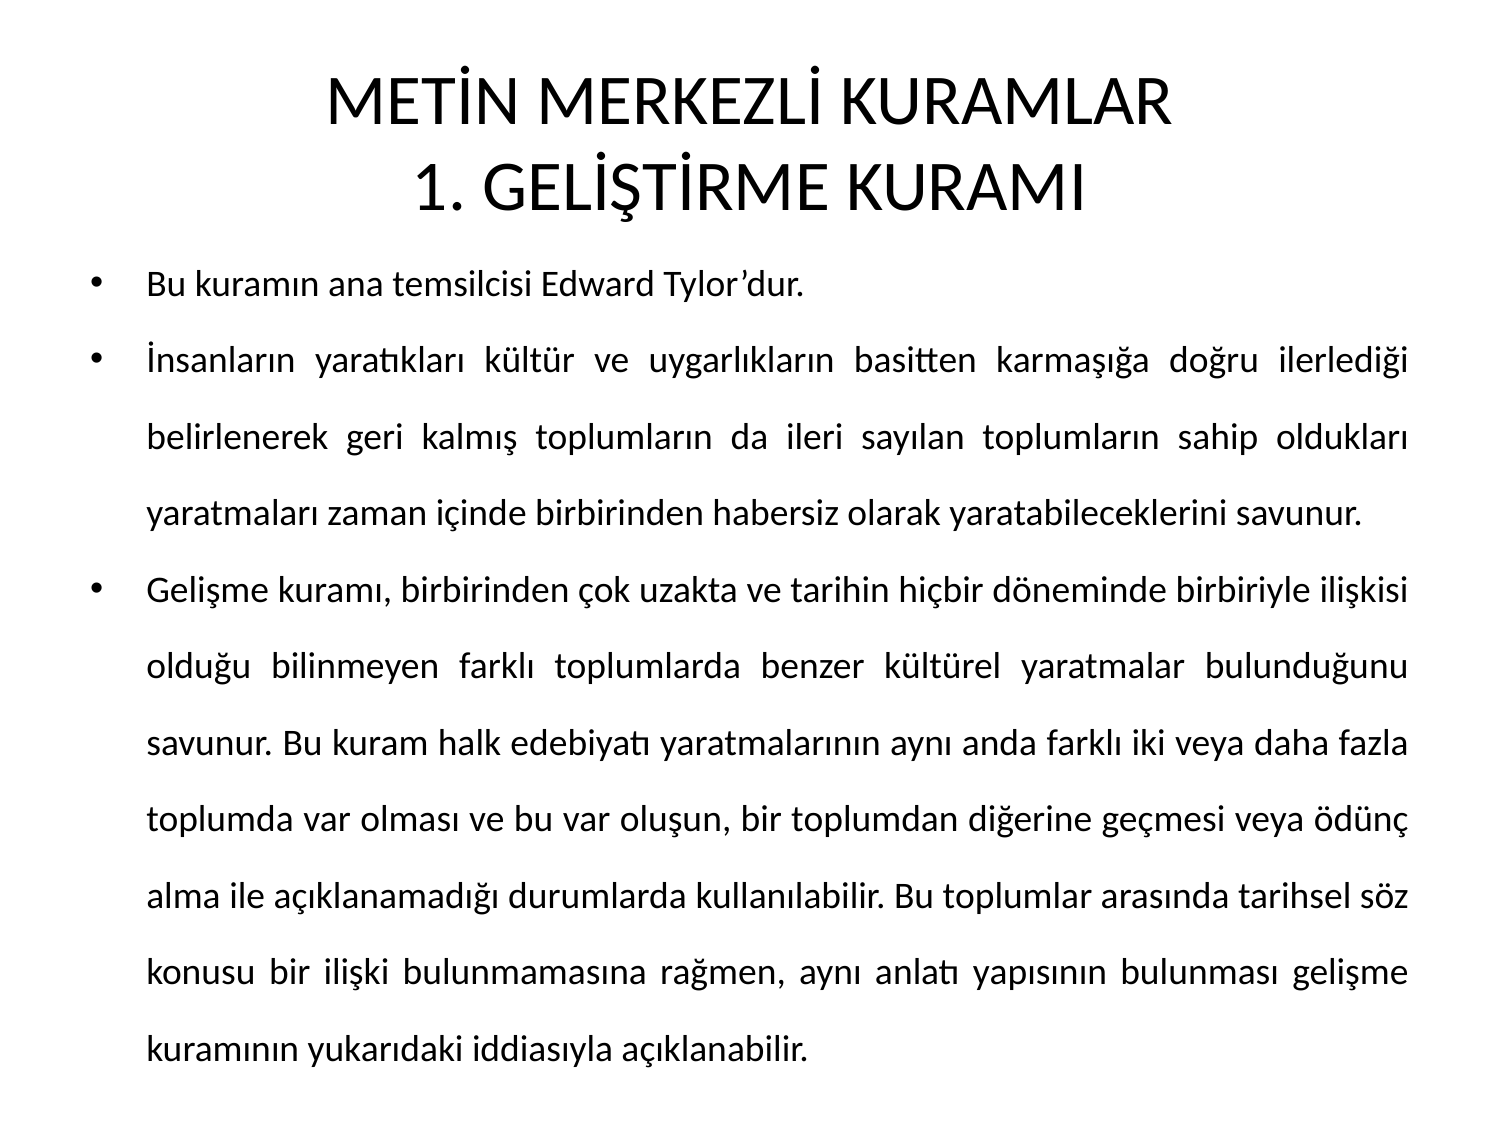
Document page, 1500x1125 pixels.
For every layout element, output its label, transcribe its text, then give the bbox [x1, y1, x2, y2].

title METİN MERKEZLİ KURAMLAR 1. GELİŞTİRME KURAMI [75, 45, 1425, 219]
list Bu kuramın ana temsilcisi Edward Tylor’dur. İnsanların yaratıkları kültür ve uygarlıkların basitten karmaşığa doğru ilerlediği belirlenerek geri kalmış toplumların da ileri sayılan toplumların sahip oldukları yaratmaları zaman içinde birbirinden habersiz olarak yaratabileceklerini savunur. Gelişme kuramı, birbirinden çok uzakta ve tarihin hiçbir döneminde birbiriyle ilişkisi olduğu bilinmeyen farklı toplumlarda benzer kültürel yaratmalar bulunduğunu savunur. Bu kuram halk edebiyatı yaratmalarının aynı anda farklı iki veya daha fazla toplumda var olması ve bu var oluşun, bir toplumdan diğerine geçmesi veya ödünç alma ile açıklanamadığı durumlarda kullanılabilir. Bu toplumlar arasında tarihsel söz konusu bir ilişki bulunmamasına rağmen, aynı anlatı yapısının bulunması gelişme kuramının yukarıdaki iddiasıyla açıklanabilir. [75, 219, 1425, 1005]
